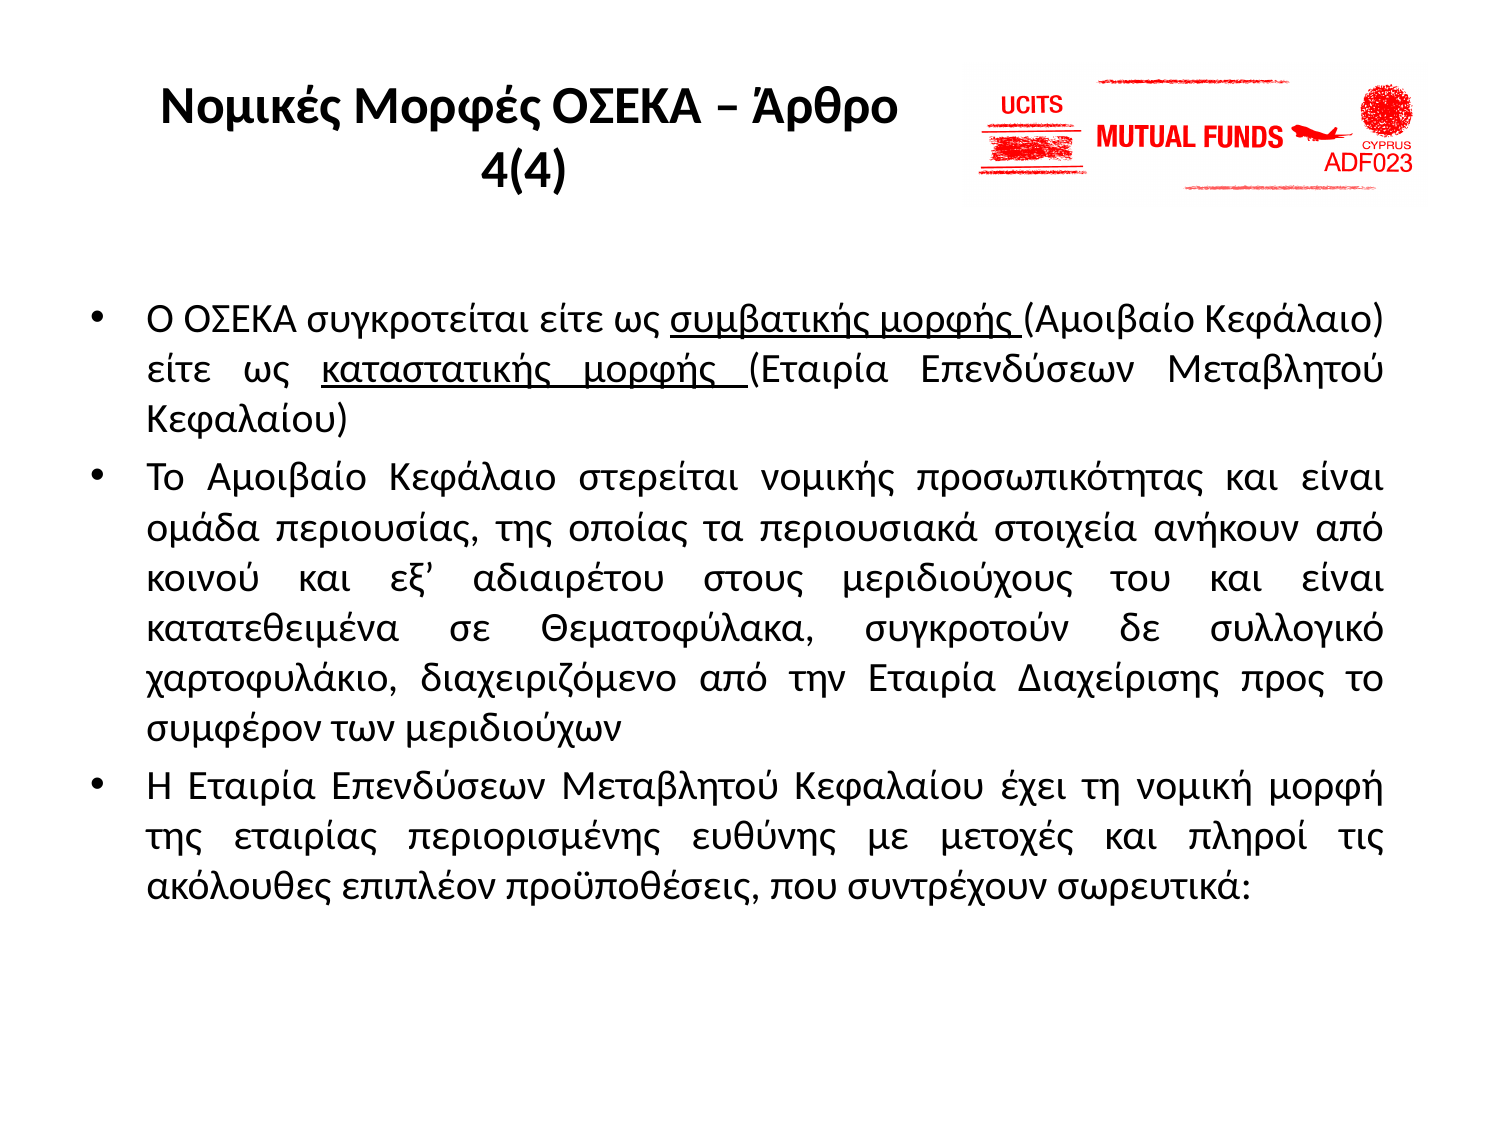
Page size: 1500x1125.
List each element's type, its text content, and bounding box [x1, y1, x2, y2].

list Ο ΟΣΕΚΑ συγκροτείται είτε ως συμβατικής μορφής (Αμοιβαίο Κεφάλαιο) είτε ως καταστατικής μορφής (Εταιρία Επενδύσεων Μεταβλητού Κεφαλαίου) Το Αμοιβαίο Κεφάλαιο στερείται νομικής προσωπικότητας και είναι ομάδα περιουσίας, της οποίας τα περιουσιακά στοιχεία ανήκουν από κοινού και εξ’ αδιαιρέτου στους μεριδιούχους του και είναι κατατεθειμένα σε Θεματοφύλακα, συγκροτούν δε συλλογικό χαρτοφυλάκιο, διαχειριζόμενο από την Εταιρία Διαχείρισης προς το συμφέρον των μεριδιούχων Η Εταιρία Επενδύσεων Μεταβλητού Κεφαλαίου έχει τη νομική μορφή της εταιρίας περιορισμένης ευθύνης με μετοχές και πληροί τις ακόλουθες επιπλέον προϋποθέσεις, που συντρέχουν σωρευτικά: [75, 224, 1400, 1013]
title Νομικές Μορφές ΟΣΕΚΑ – Άρθρο 4(4) [87, 62, 960, 207]
picture [962, 62, 1429, 207]
